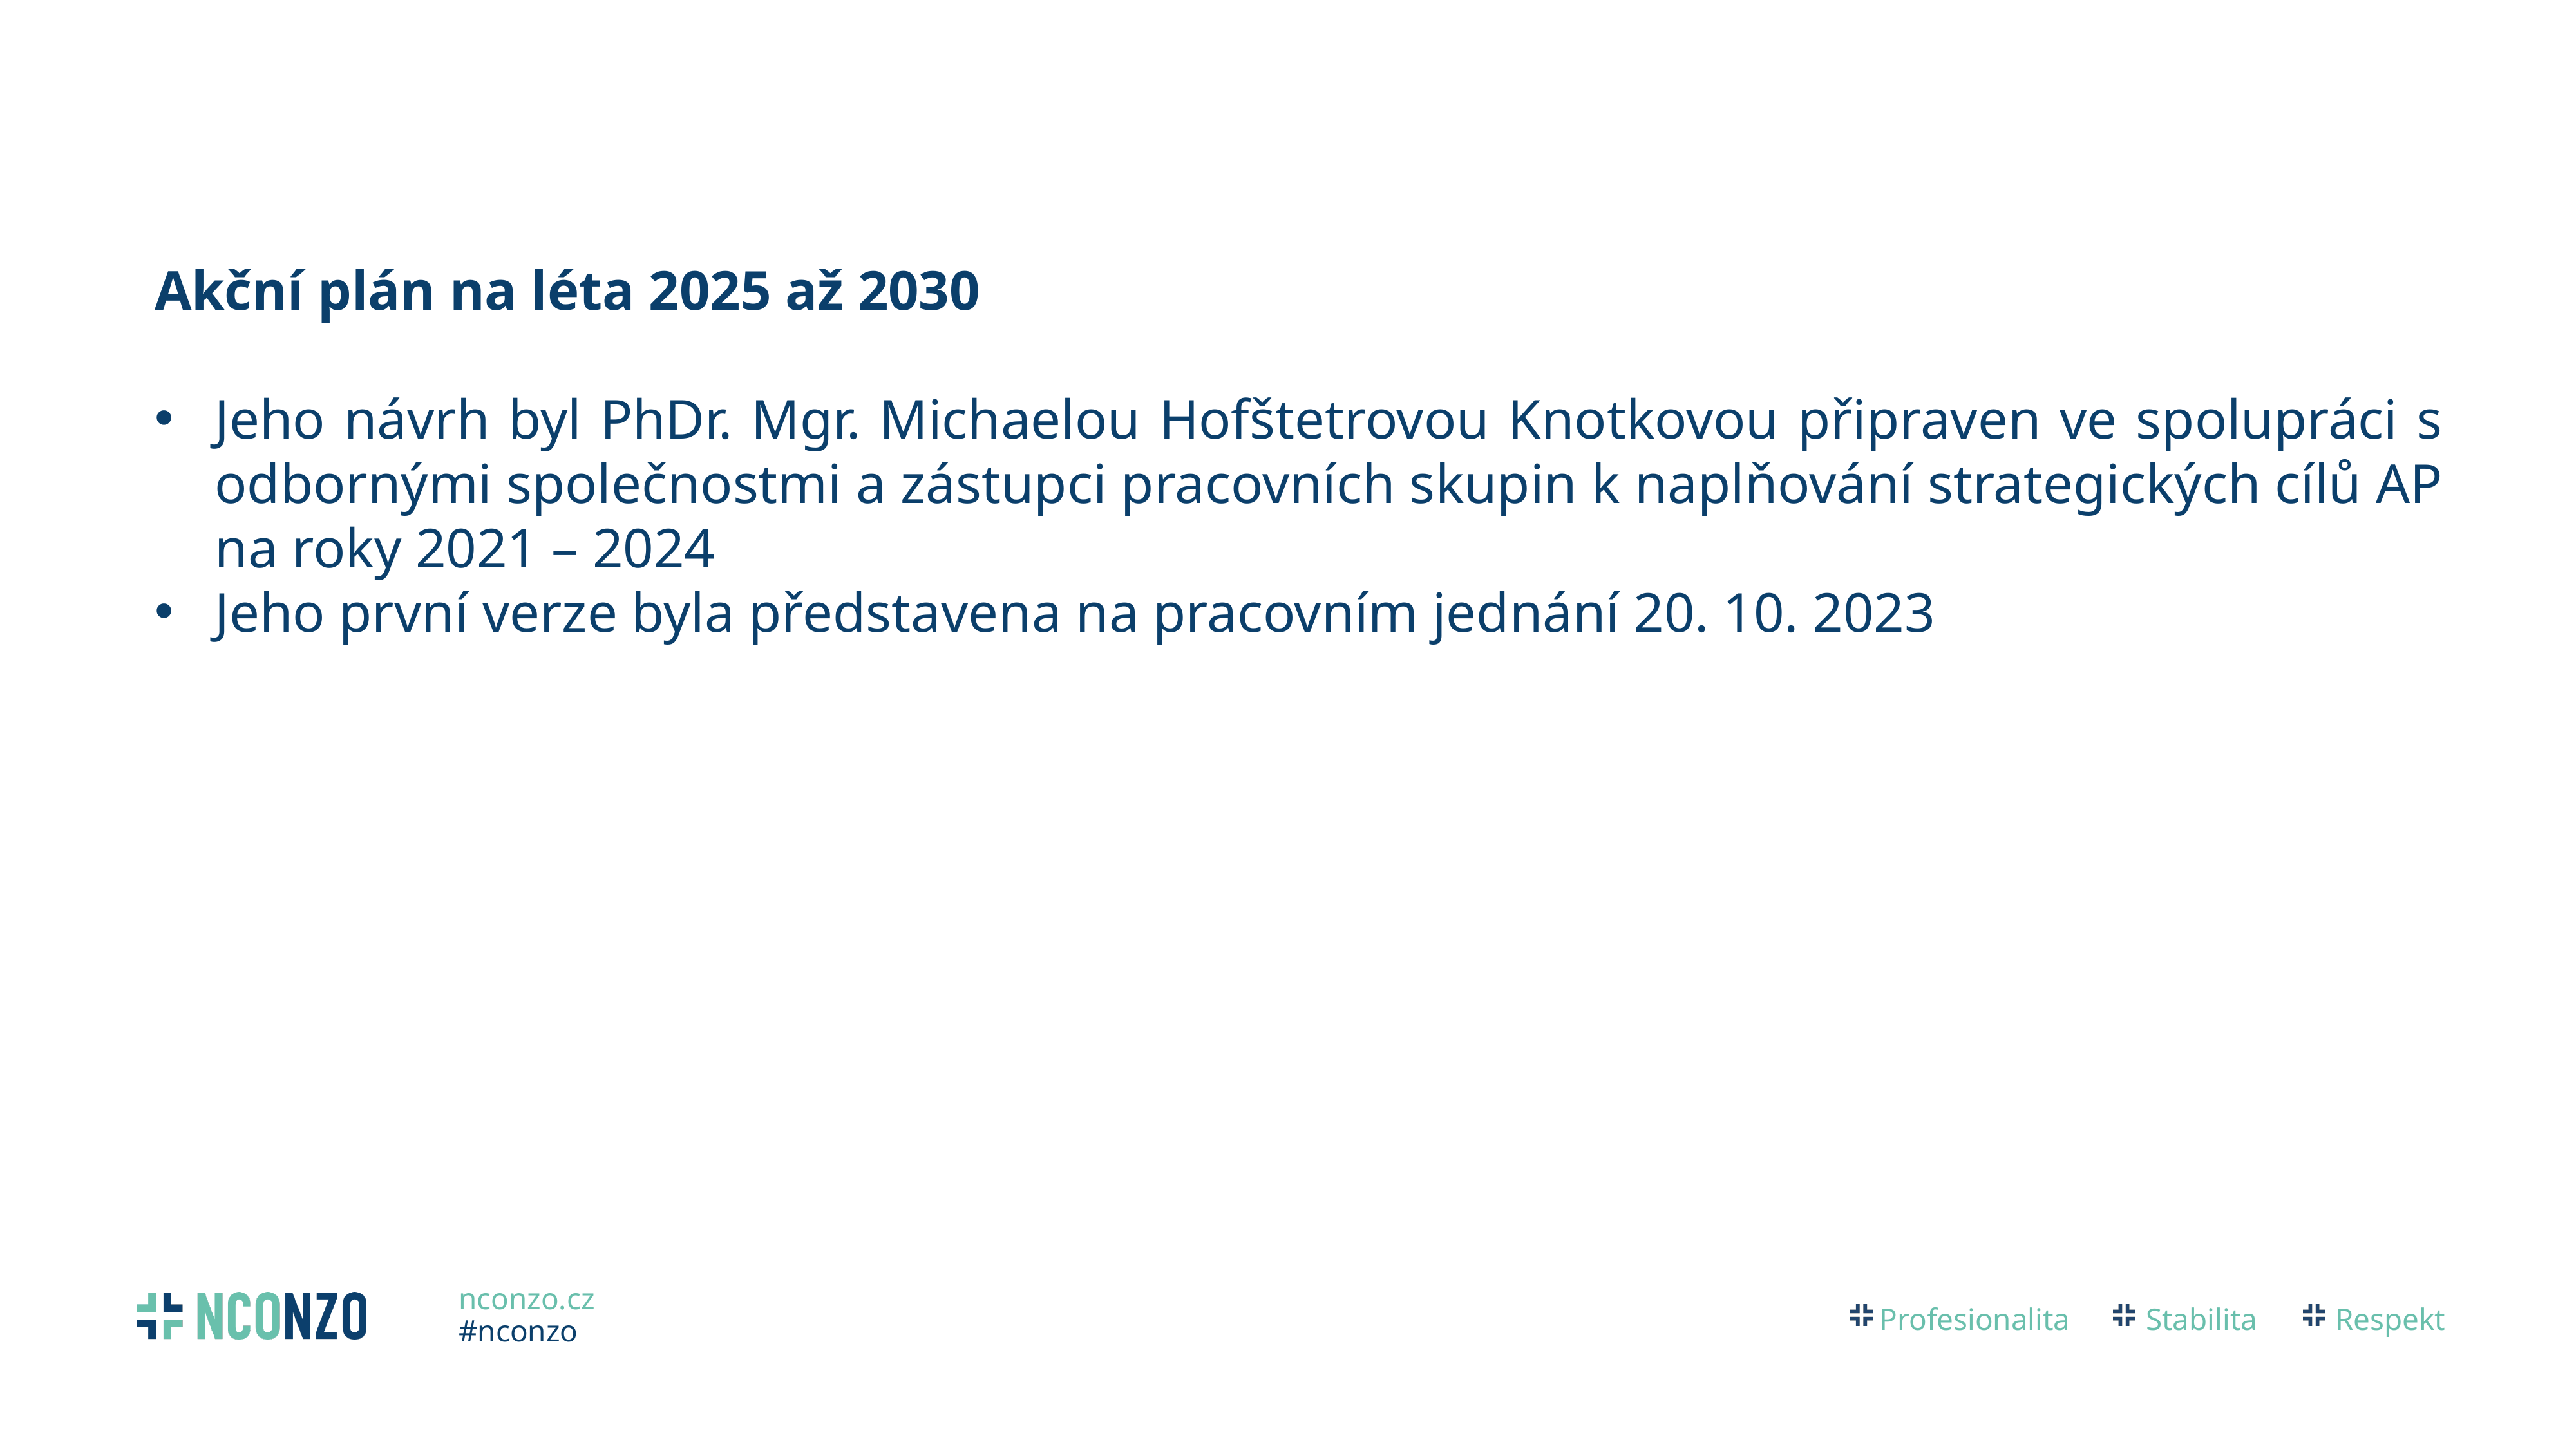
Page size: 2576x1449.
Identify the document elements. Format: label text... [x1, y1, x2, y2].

picture [137, 1292, 366, 1340]
text_box nconzo.cz #nconzo [453, 1279, 601, 1354]
text_box Akční plán na léta 2025 až 2030 Jeho návrh byl PhDr. Mgr. Michaelou Hofštetrovou Knotkovou připraven ve spolupráci s odbornými společnostmi a zástupci pracovních skupin k naplňování strategických cílů AP na roky 2021 – 2024 Jeho první verze byla představena na pracovním jednání 20. 10. 2023 [149, 138, 2450, 705]
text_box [1850, 1298, 2450, 1339]
